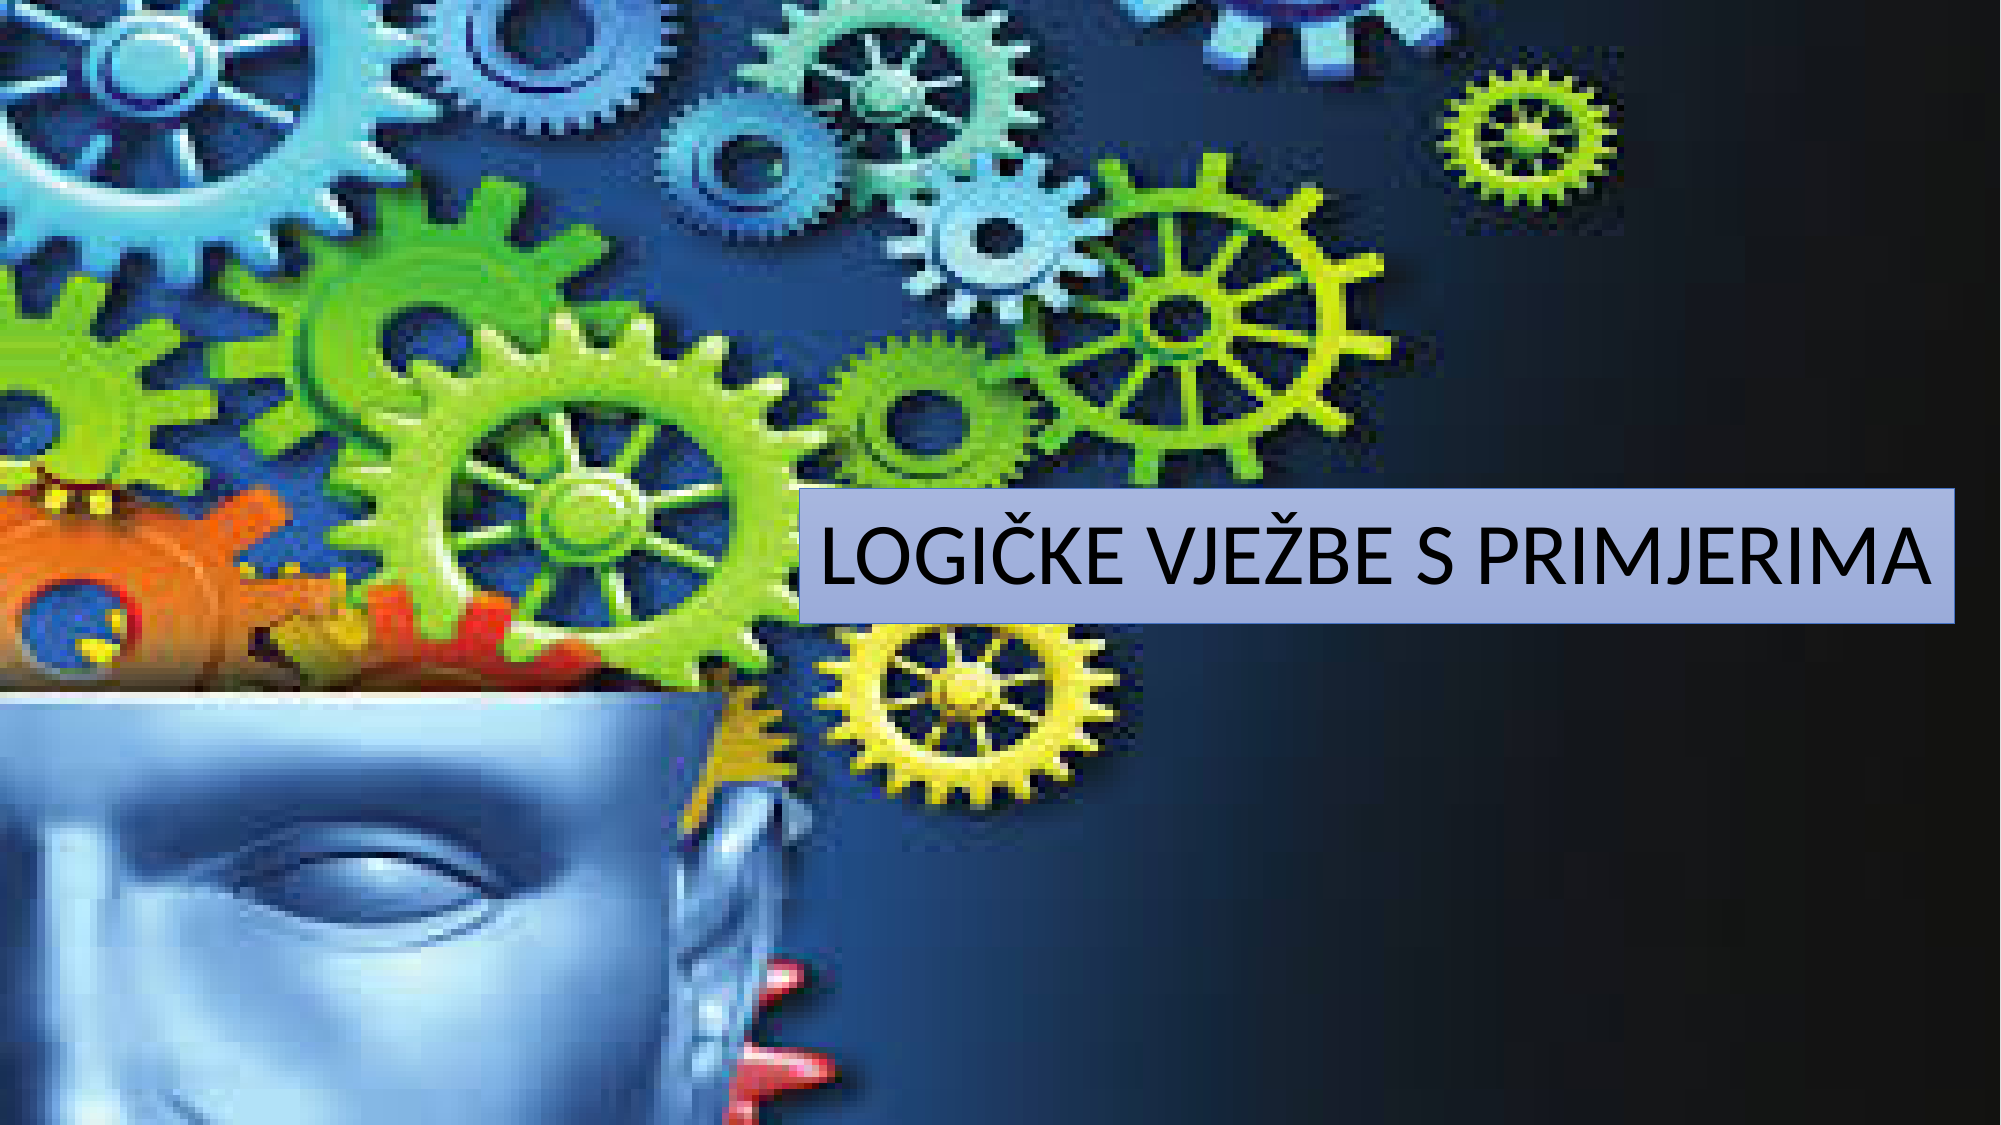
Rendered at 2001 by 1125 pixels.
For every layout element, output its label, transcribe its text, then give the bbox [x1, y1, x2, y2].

title LOGIČKE VJEŽBE S PRIMJERIMA [799, 488, 1955, 624]
picture [0, 0, 2001, 1125]
